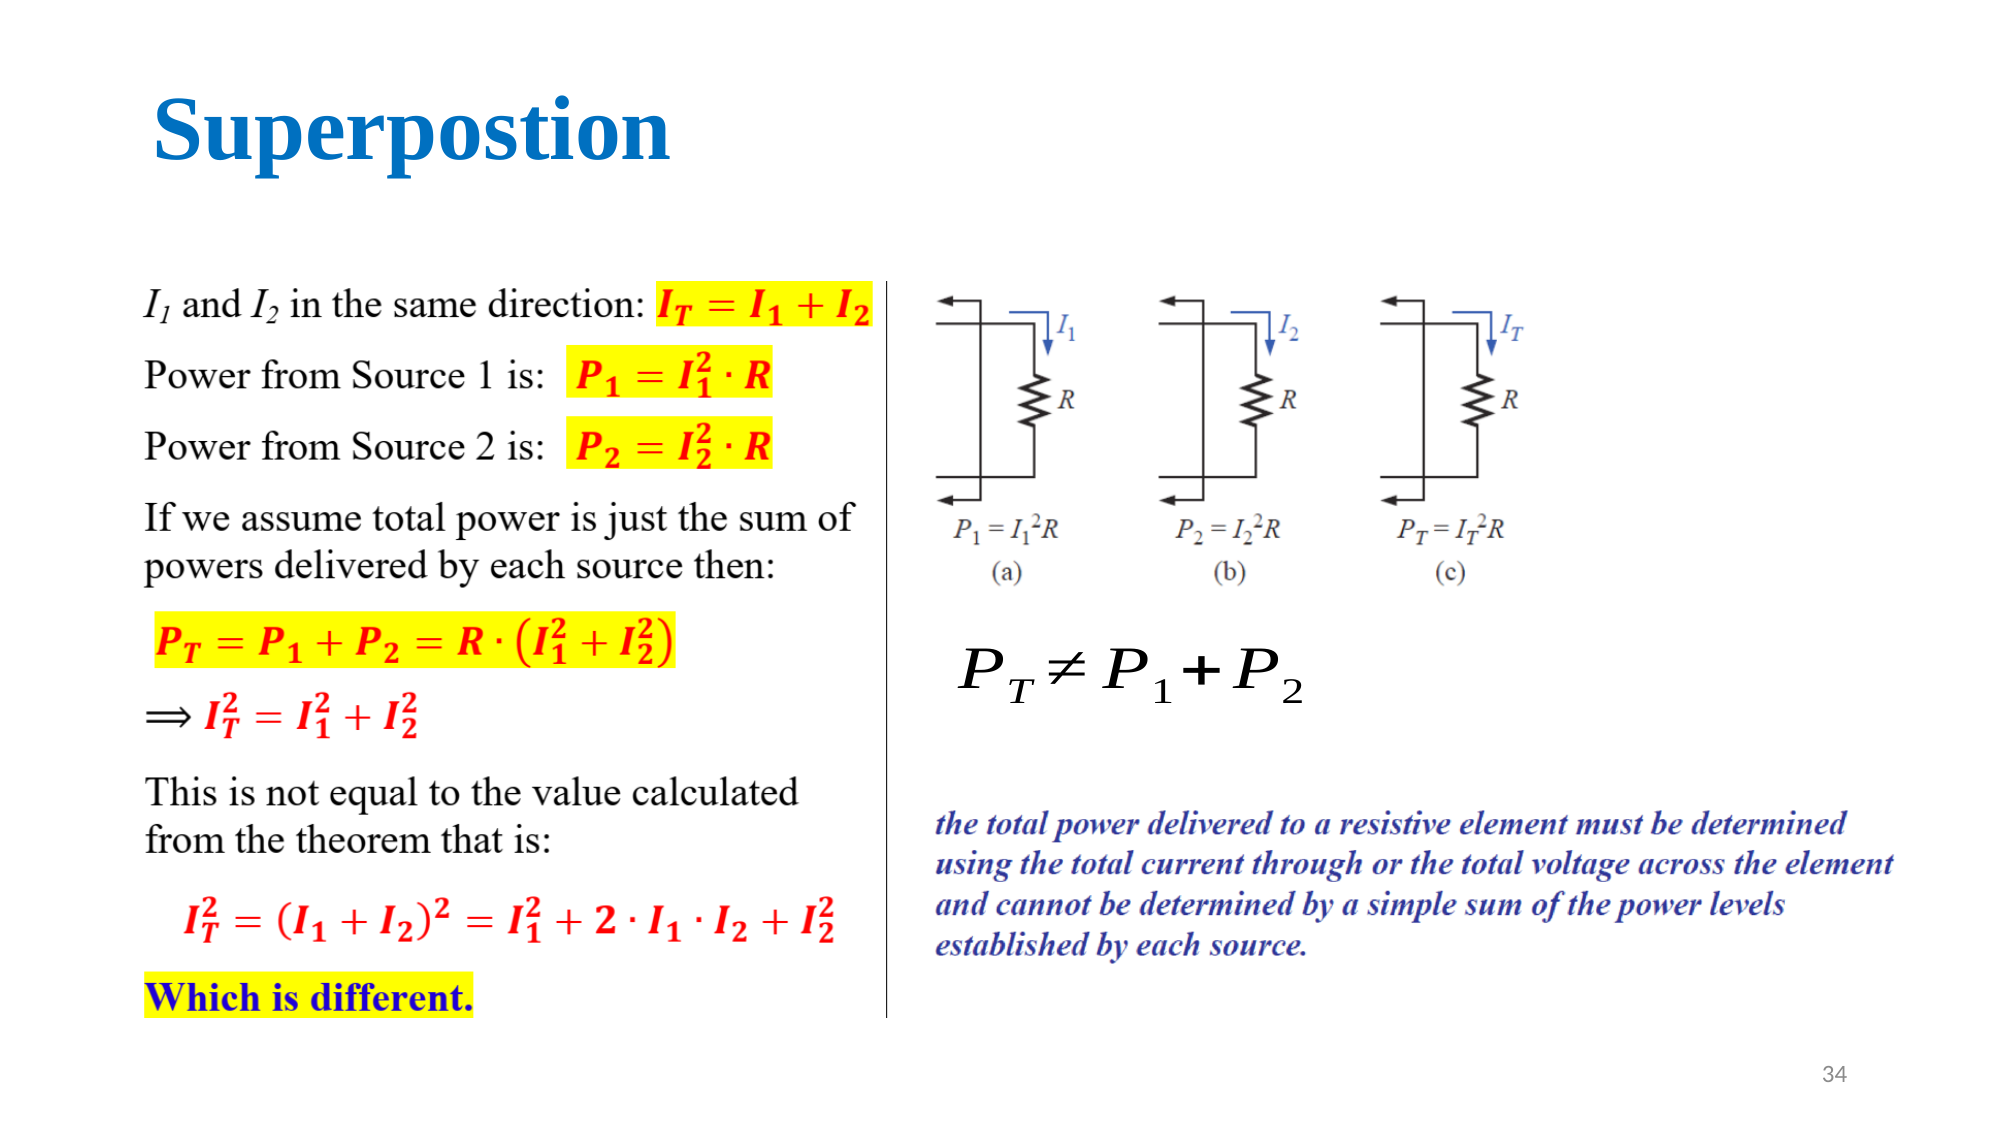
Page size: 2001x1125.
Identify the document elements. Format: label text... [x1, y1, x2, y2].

picture [137, 281, 1899, 1019]
slide_number 34 [1412, 1042, 1863, 1103]
title Superpostion [137, 52, 1863, 207]
